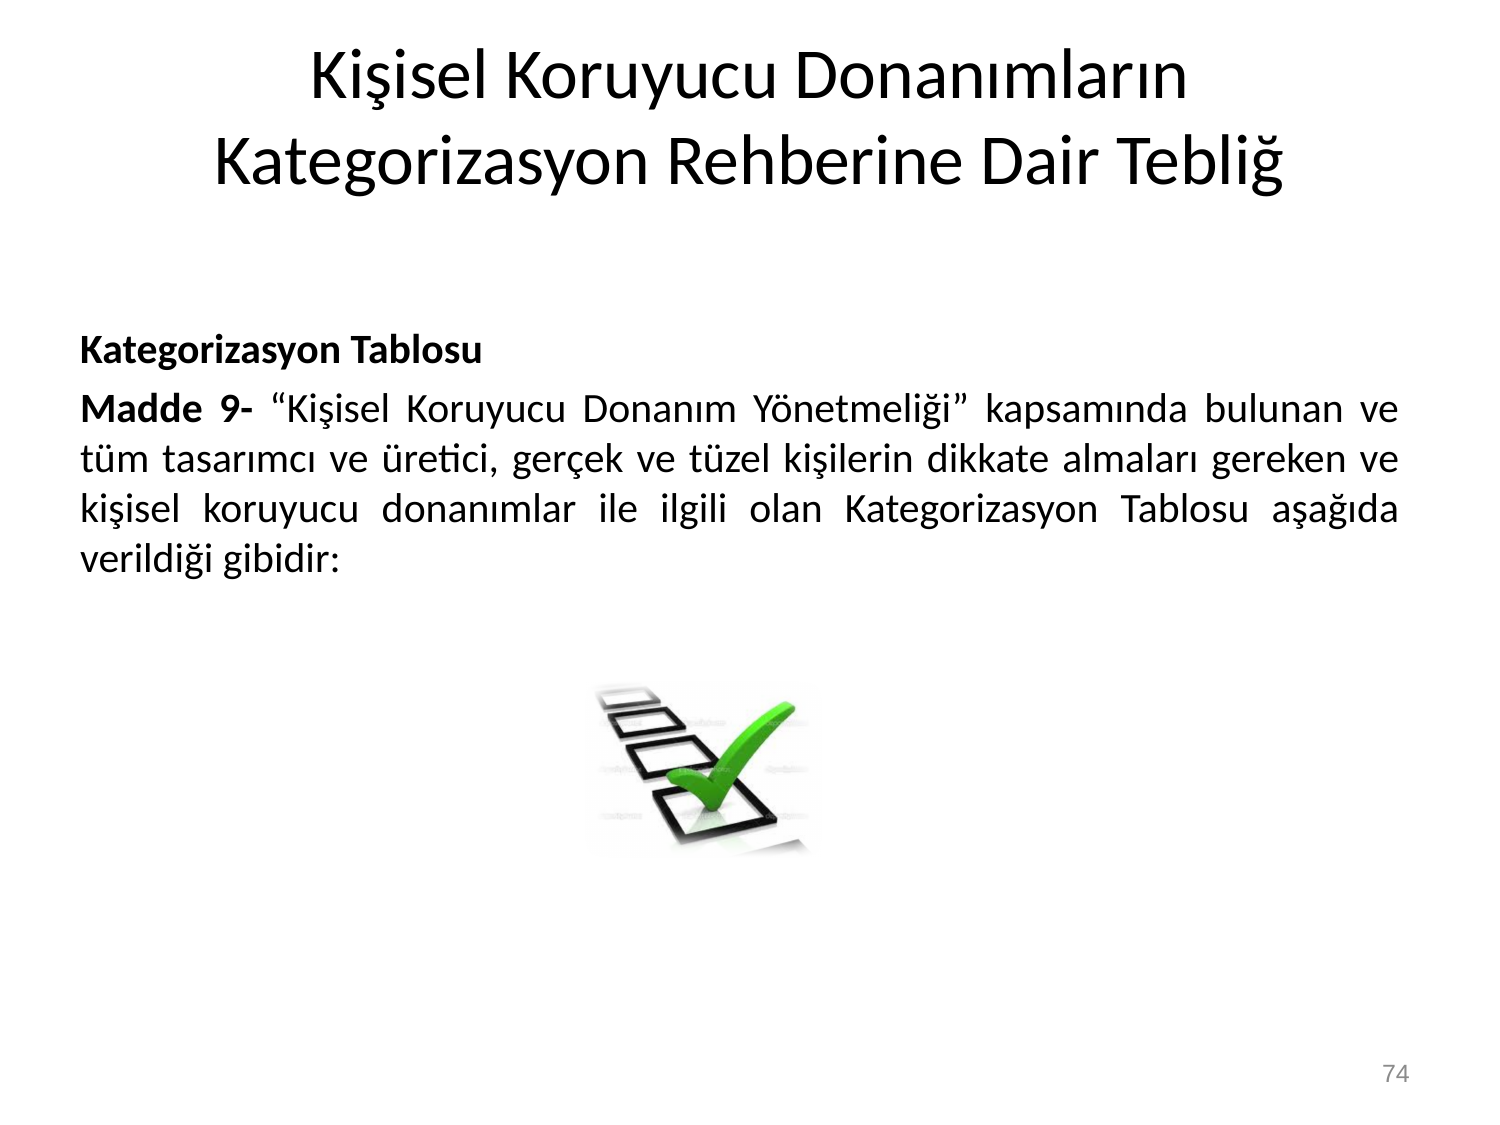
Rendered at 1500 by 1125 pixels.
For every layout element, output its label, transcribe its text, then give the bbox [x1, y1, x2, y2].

picture [584, 680, 823, 859]
list Kategorizasyon Tablosu Madde 9- “Kişisel Koruyucu Donanım Yönetmeliği” kapsamında bulunan ve tüm tasarımcı ve üretici, gerçek ve tüzel kişilerin dikkate almaları gereken ve kişisel koruyucu donanımlar ile ilgili olan Kategorizasyon Tablosu aşağıda verildiği gibidir: [64, 314, 1415, 705]
slide_number 74 [1074, 1042, 1425, 1103]
title Kişisel Koruyucu Donanımların Kategorizasyon Rehberine Dair Tebliğ [75, 19, 1425, 207]
